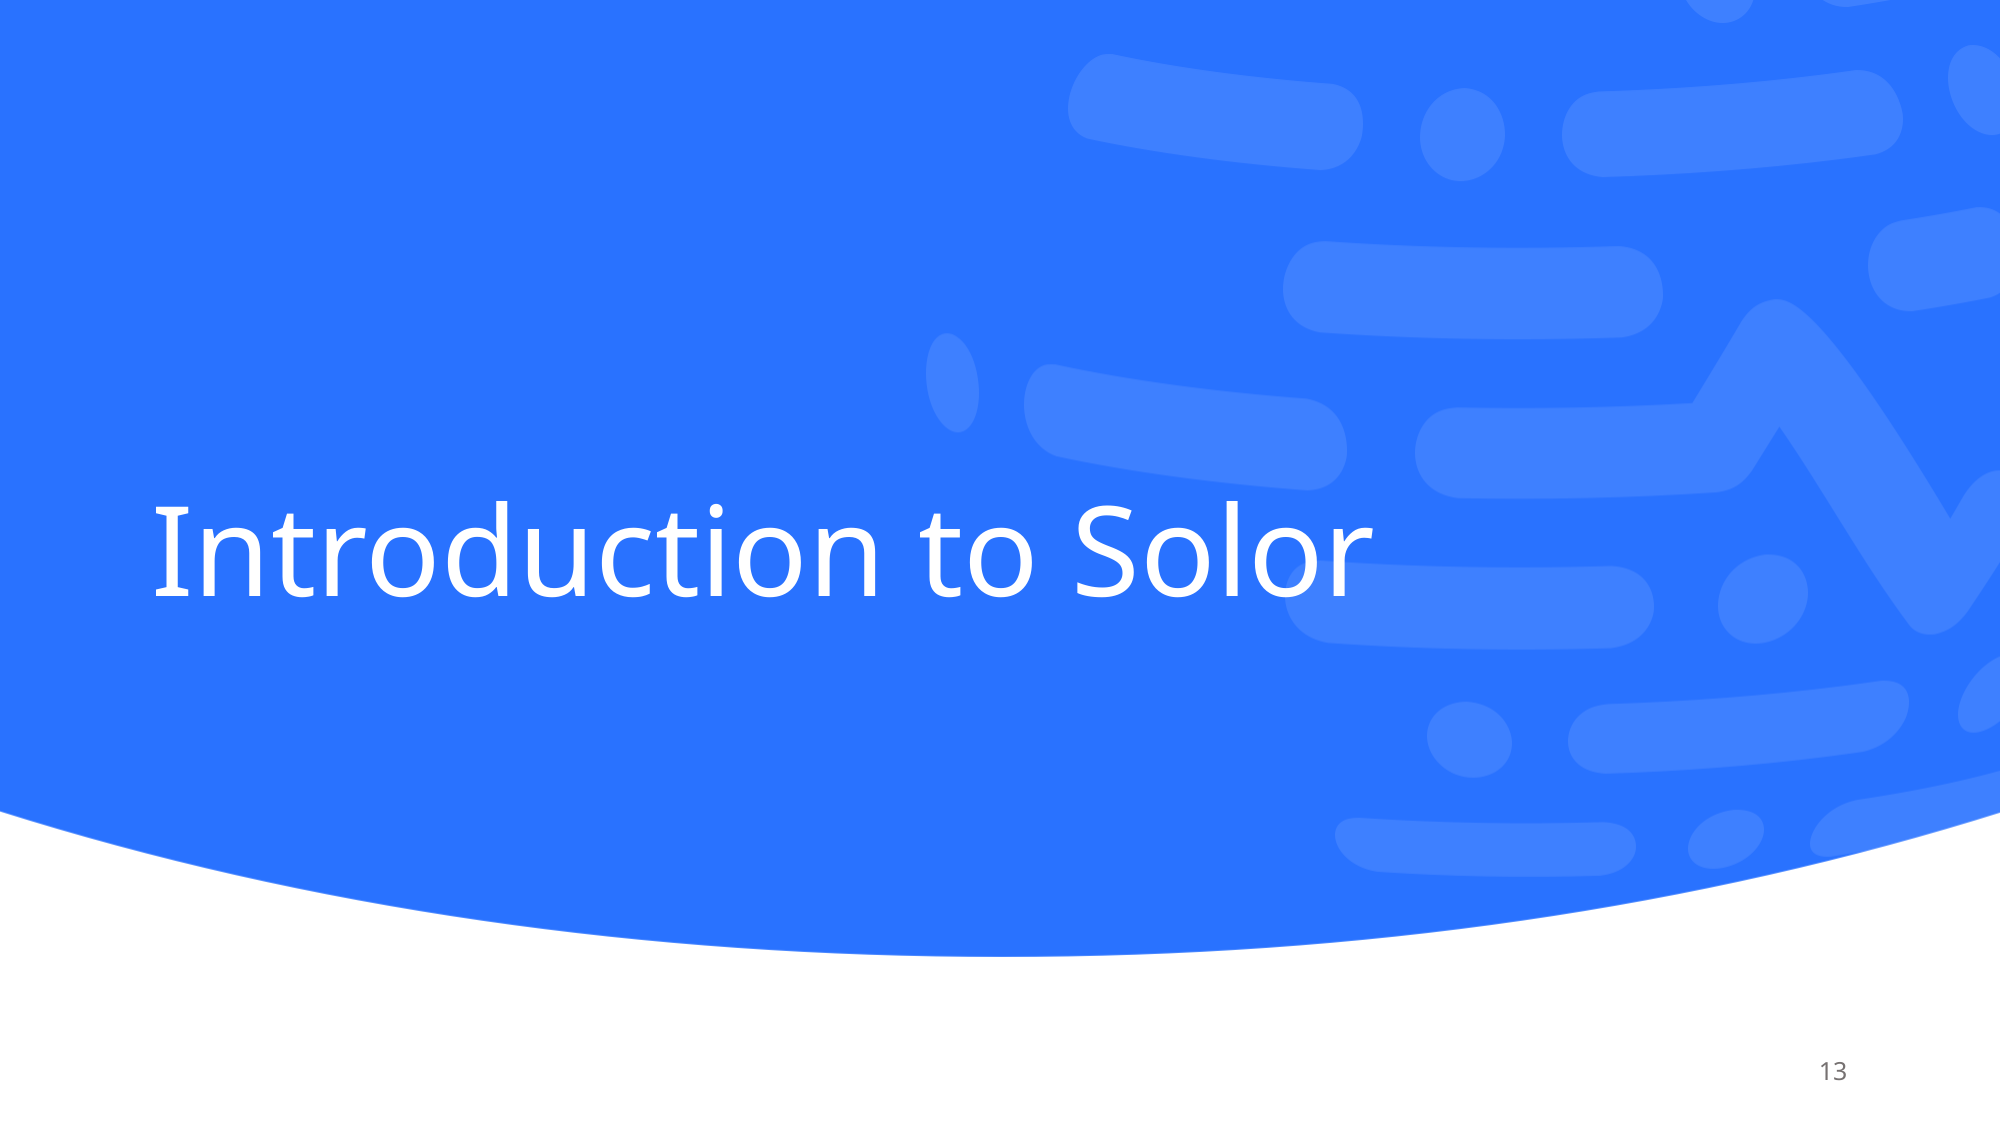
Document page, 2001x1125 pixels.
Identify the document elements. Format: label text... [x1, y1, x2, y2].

picture [0, 0, 2000, 1125]
slide_number 13 [1412, 1042, 1863, 1103]
title Introduction to Solor [136, 179, 1427, 631]
